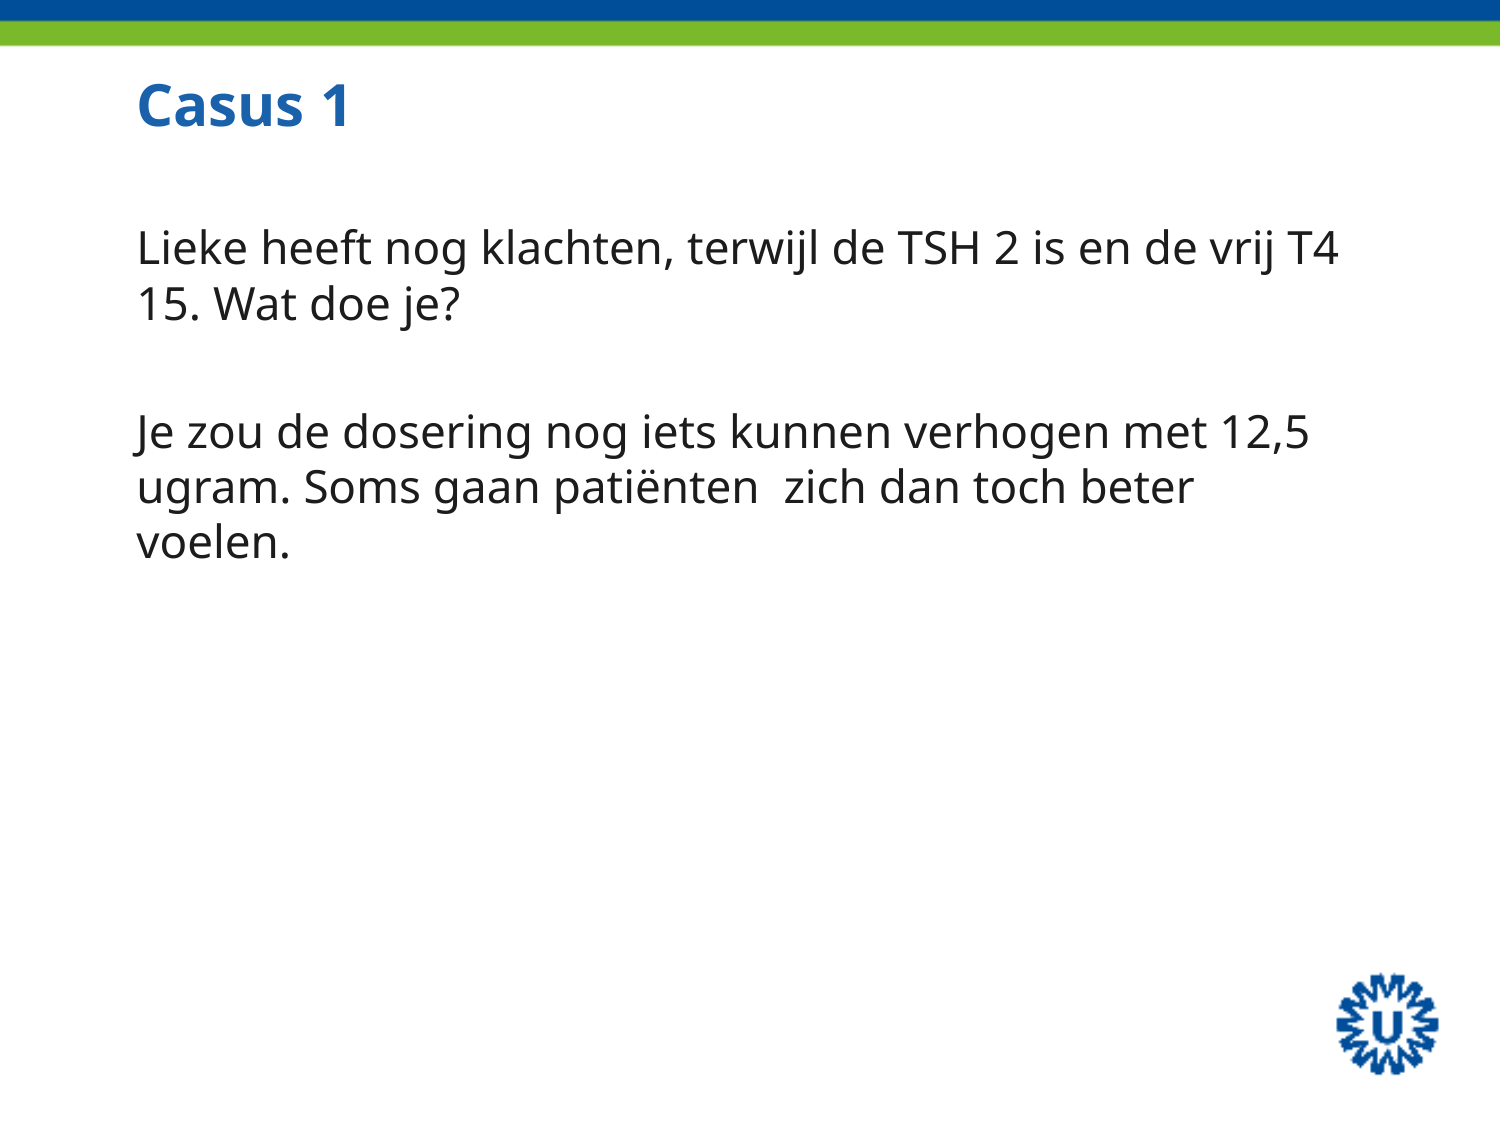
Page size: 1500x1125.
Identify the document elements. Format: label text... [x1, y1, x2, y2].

title Casus 1 [121, 60, 1359, 195]
list Lieke heeft nog klachten, terwijl de TSH 2 is en de vrij T4 15. Wat doe je? Je zou de dosering nog iets kunnen verhogen met 12,5 ugram. Soms gaan patiënten zich dan toch beter voelen. [121, 211, 1359, 907]
picture [0, 0, 1500, 1125]
